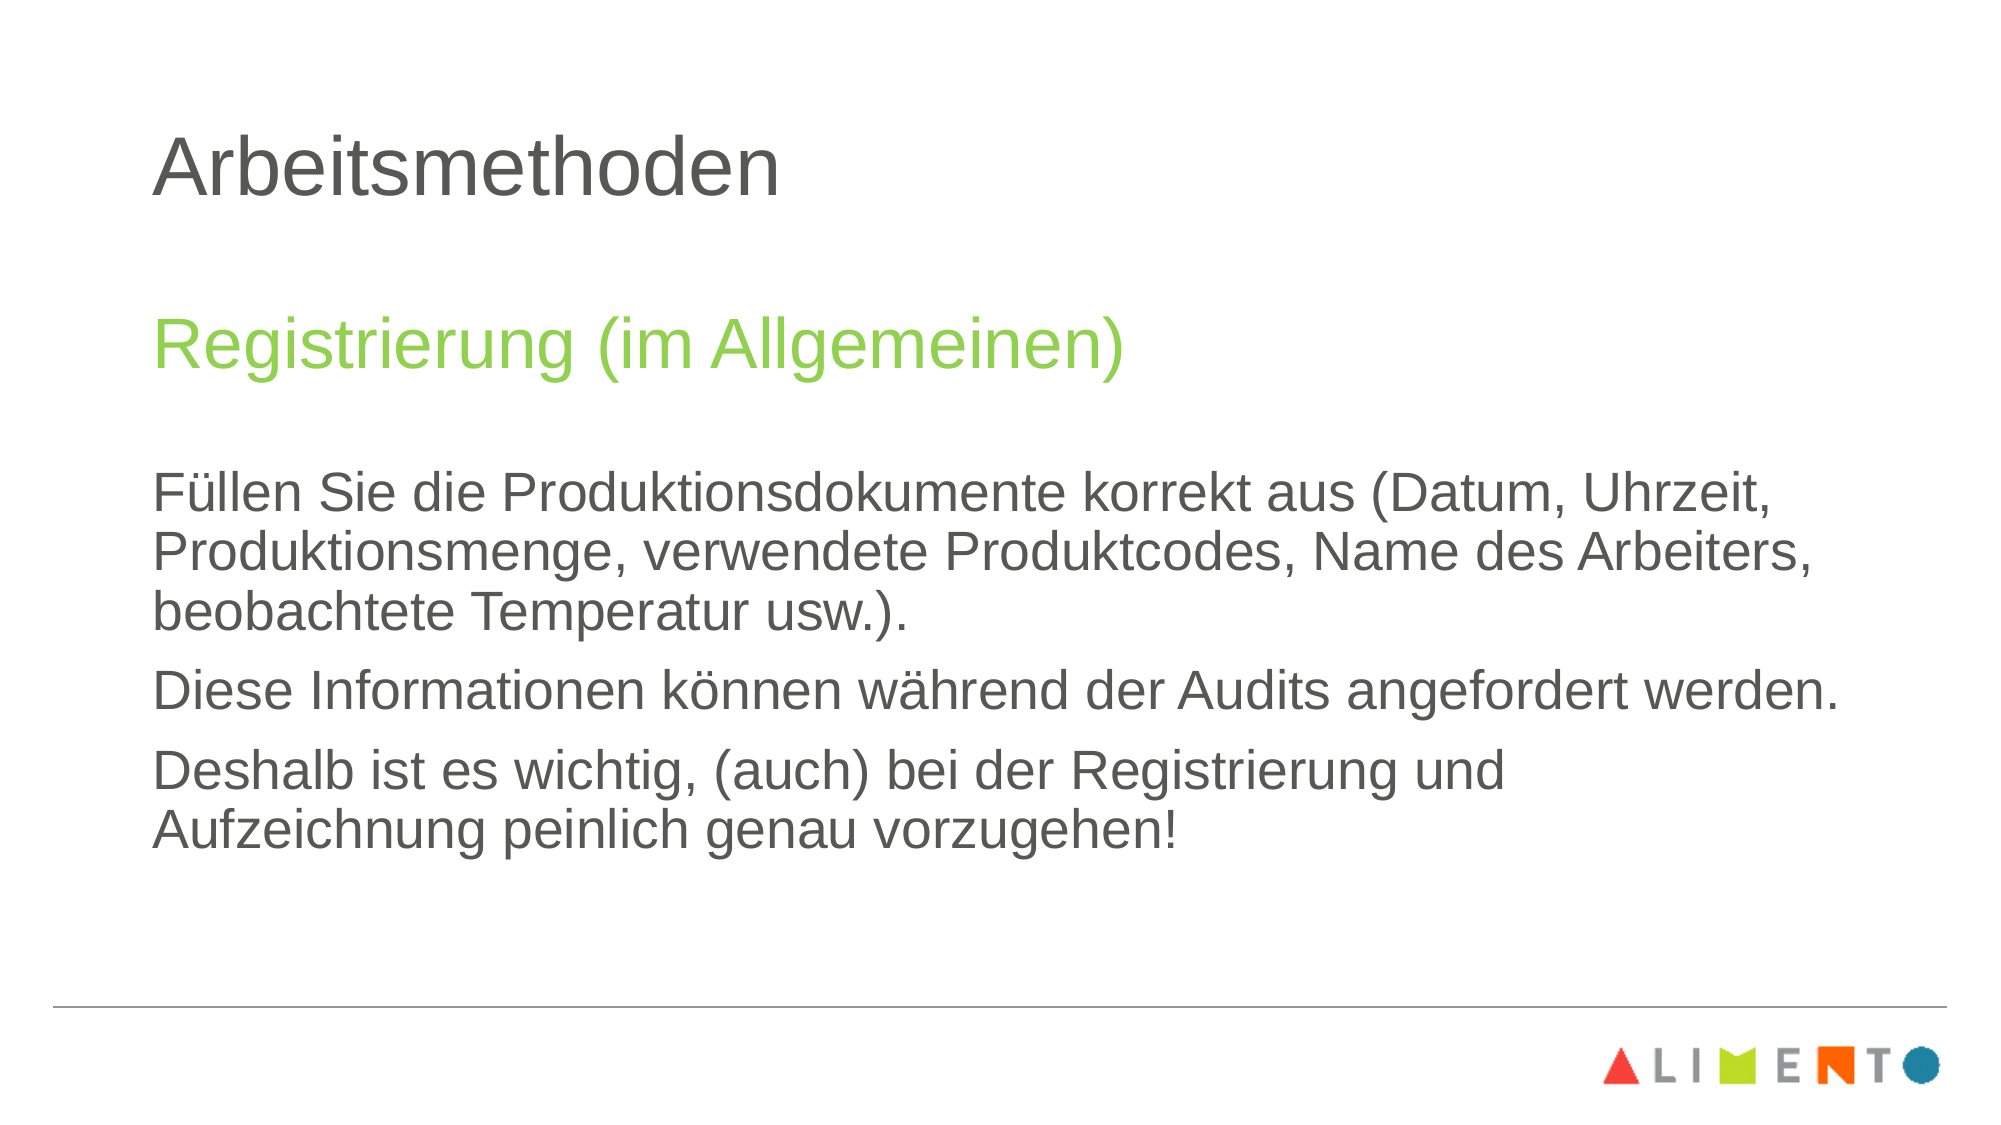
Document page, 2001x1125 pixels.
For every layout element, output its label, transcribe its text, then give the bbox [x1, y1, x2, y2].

picture [1565, 1006, 1983, 1125]
title Arbeitsmethoden [137, 59, 1863, 278]
list Registrierung (im Allgemeinen) Füllen Sie die Produktionsdokumente korrekt aus (Datum, Uhrzeit, Produktionsmenge, verwendete Produktcodes, Name des Arbeiters, beobachtete Temperatur usw.). Diese Informationen können während der Audits angefordert werden. Deshalb ist es wichtig, (auch) bei der Registrierung und Aufzeichnung peinlich genau vorzugehen! [137, 299, 1863, 995]
